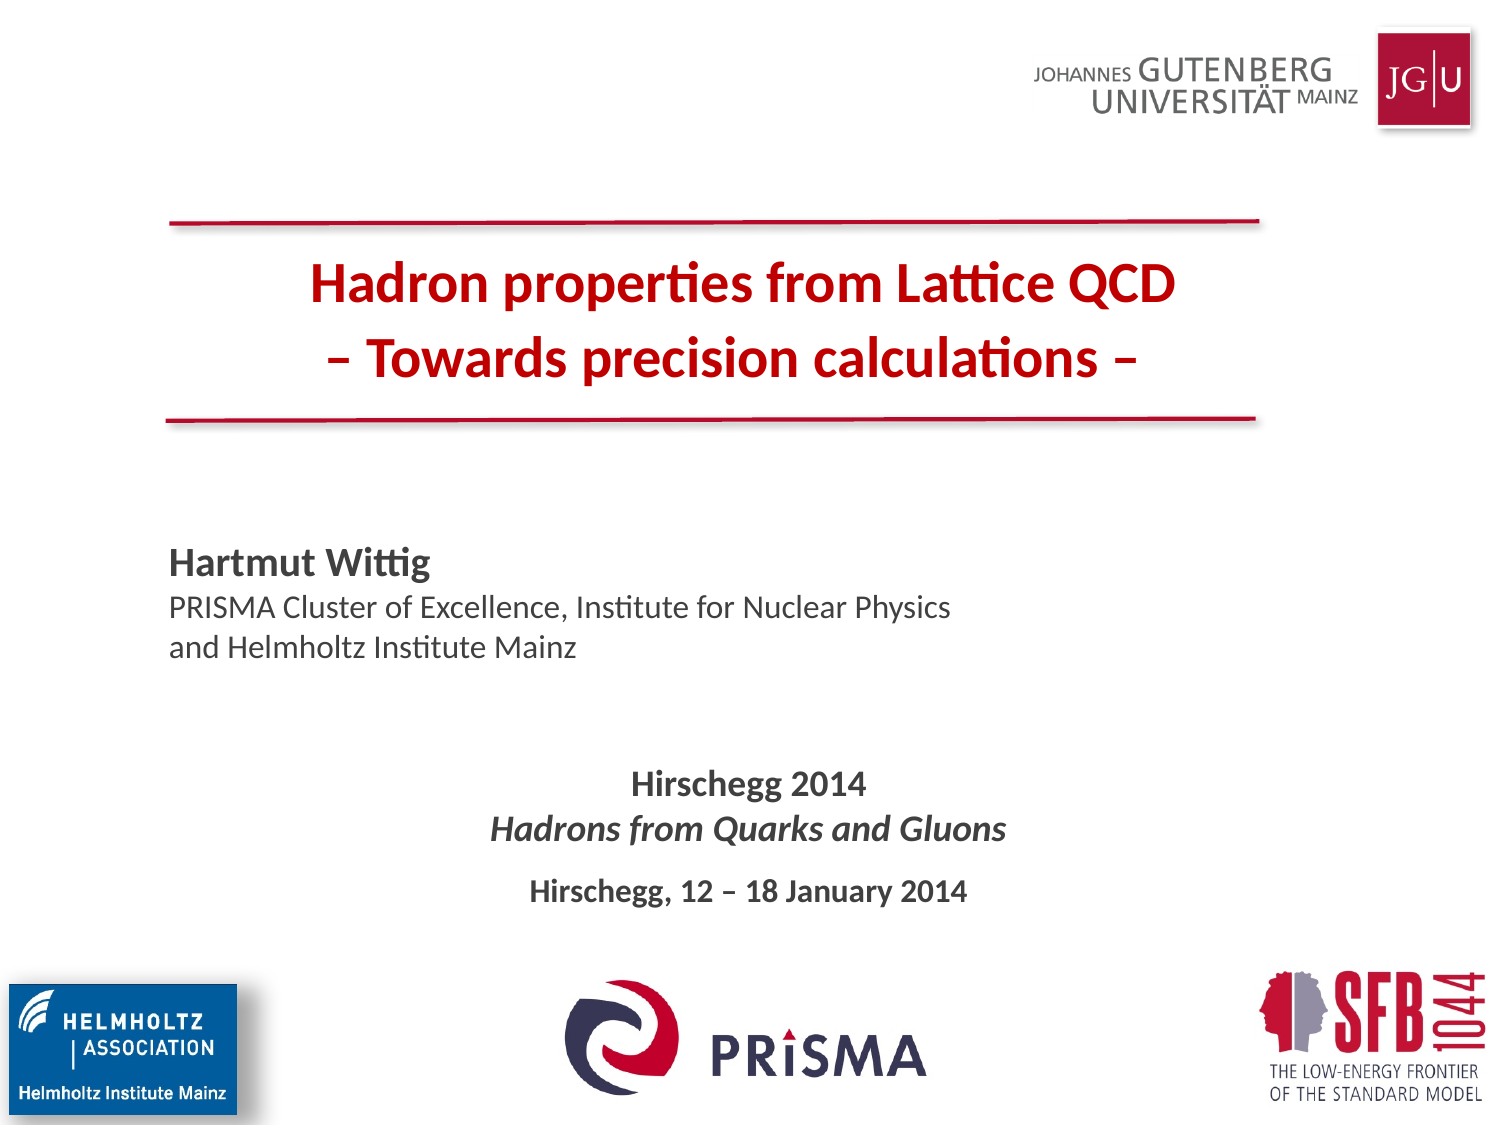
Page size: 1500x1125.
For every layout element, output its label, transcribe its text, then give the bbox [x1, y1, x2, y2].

text_box – Towards precision calculations – [296, 311, 1201, 396]
picture [9, 984, 237, 1115]
text_box Hartmut Wittig PRISMA Cluster of Excellence, Institute for Nuclear Physics and Helmholtz Institute Mainz [154, 527, 1010, 673]
picture [1255, 964, 1490, 1113]
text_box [1032, 27, 1472, 130]
picture [534, 955, 965, 1122]
text_box Hirschegg 2014 Hadrons from Quarks and Gluons Hirschegg, 12 – 18 January 2014 [475, 751, 1023, 917]
text_box Hadron properties from Lattice QCD [295, 236, 1201, 322]
